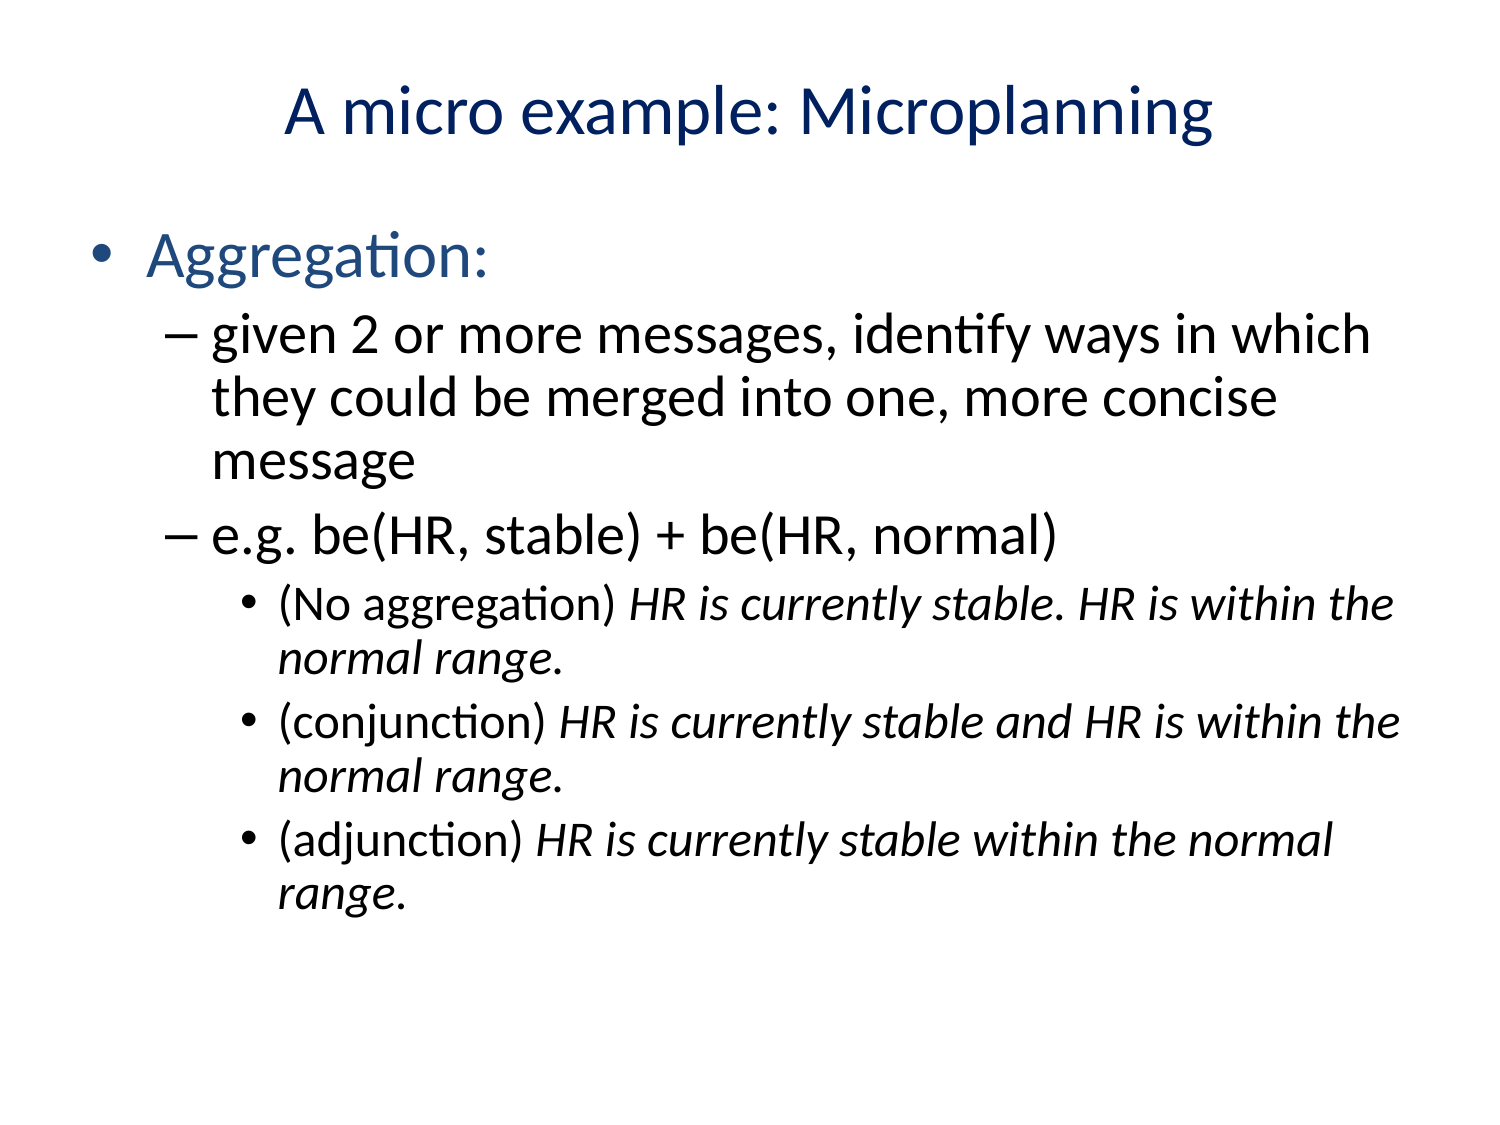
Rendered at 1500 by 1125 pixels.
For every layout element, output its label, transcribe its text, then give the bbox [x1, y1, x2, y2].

title A micro example: Microplanning [75, 12, 1425, 200]
list Aggregation: given 2 or more messages, identify ways in which they could be merged into one, more concise message e.g. be(HR, stable) + be(HR, normal) (No aggregation) HR is currently stable. HR is within the normal range. (conjunction) HR is currently stable and HR is within the normal range. (adjunction) HR is currently stable within the normal range. [75, 212, 1425, 1025]
